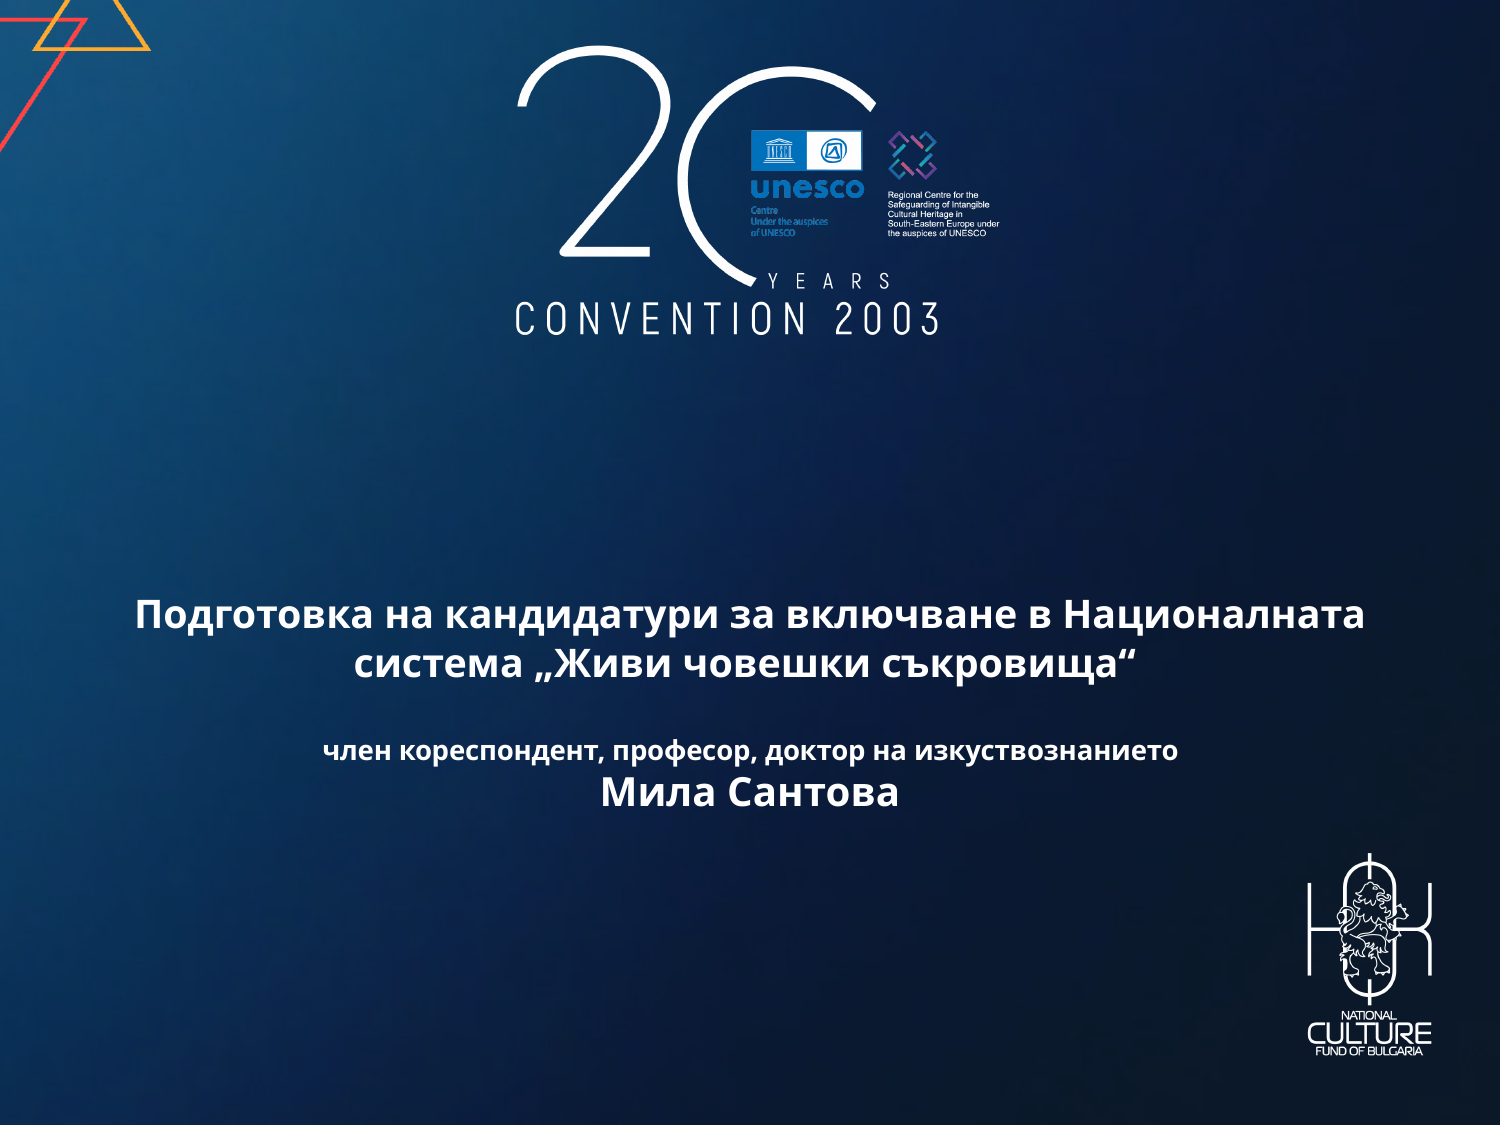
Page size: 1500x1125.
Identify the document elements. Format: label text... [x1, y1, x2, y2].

picture [0, 0, 1500, 1125]
title Подготовка на кандидатури за включване в Националната система „Живи човешки съкровища“ член кореспондент, професор, доктор на изкуствознанието Мила Сантова [76, 581, 1424, 823]
